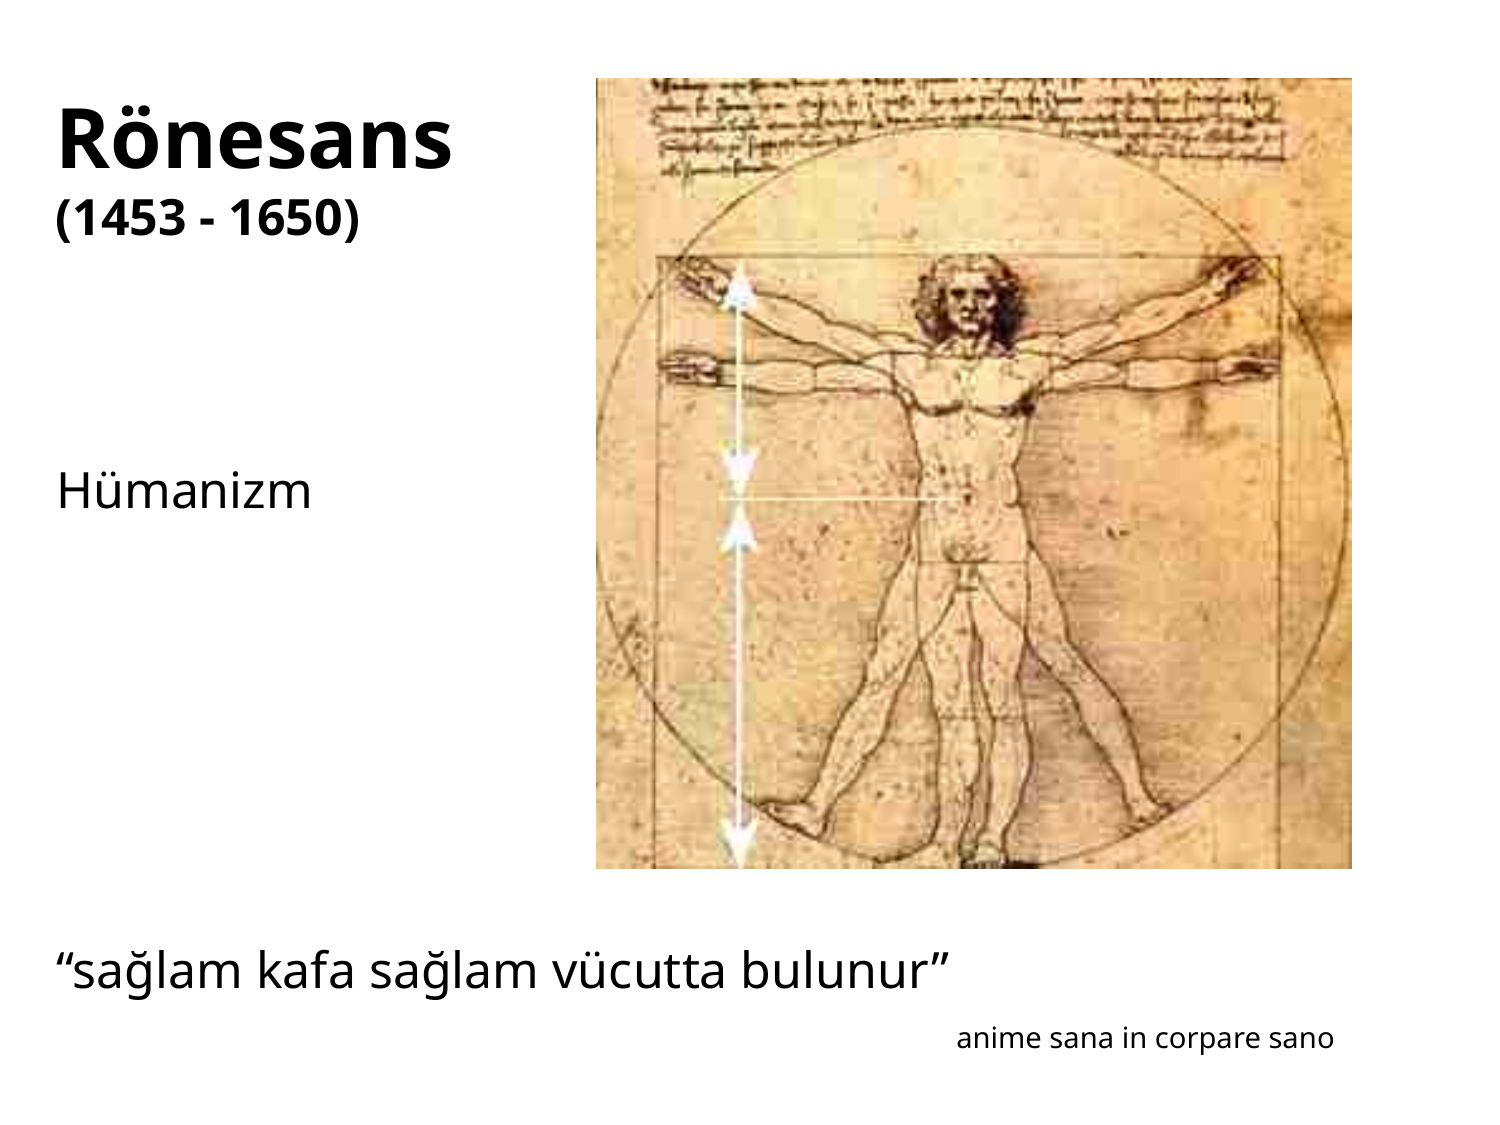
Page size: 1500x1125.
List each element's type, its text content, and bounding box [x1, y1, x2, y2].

title Hümanizm “sağlam kafa sağlam vücutta bulunur” anime sana in corpare sano [40, 467, 1448, 1059]
text_box Rönesans (1453 - 1650) [41, 78, 514, 253]
picture [596, 77, 1352, 869]
